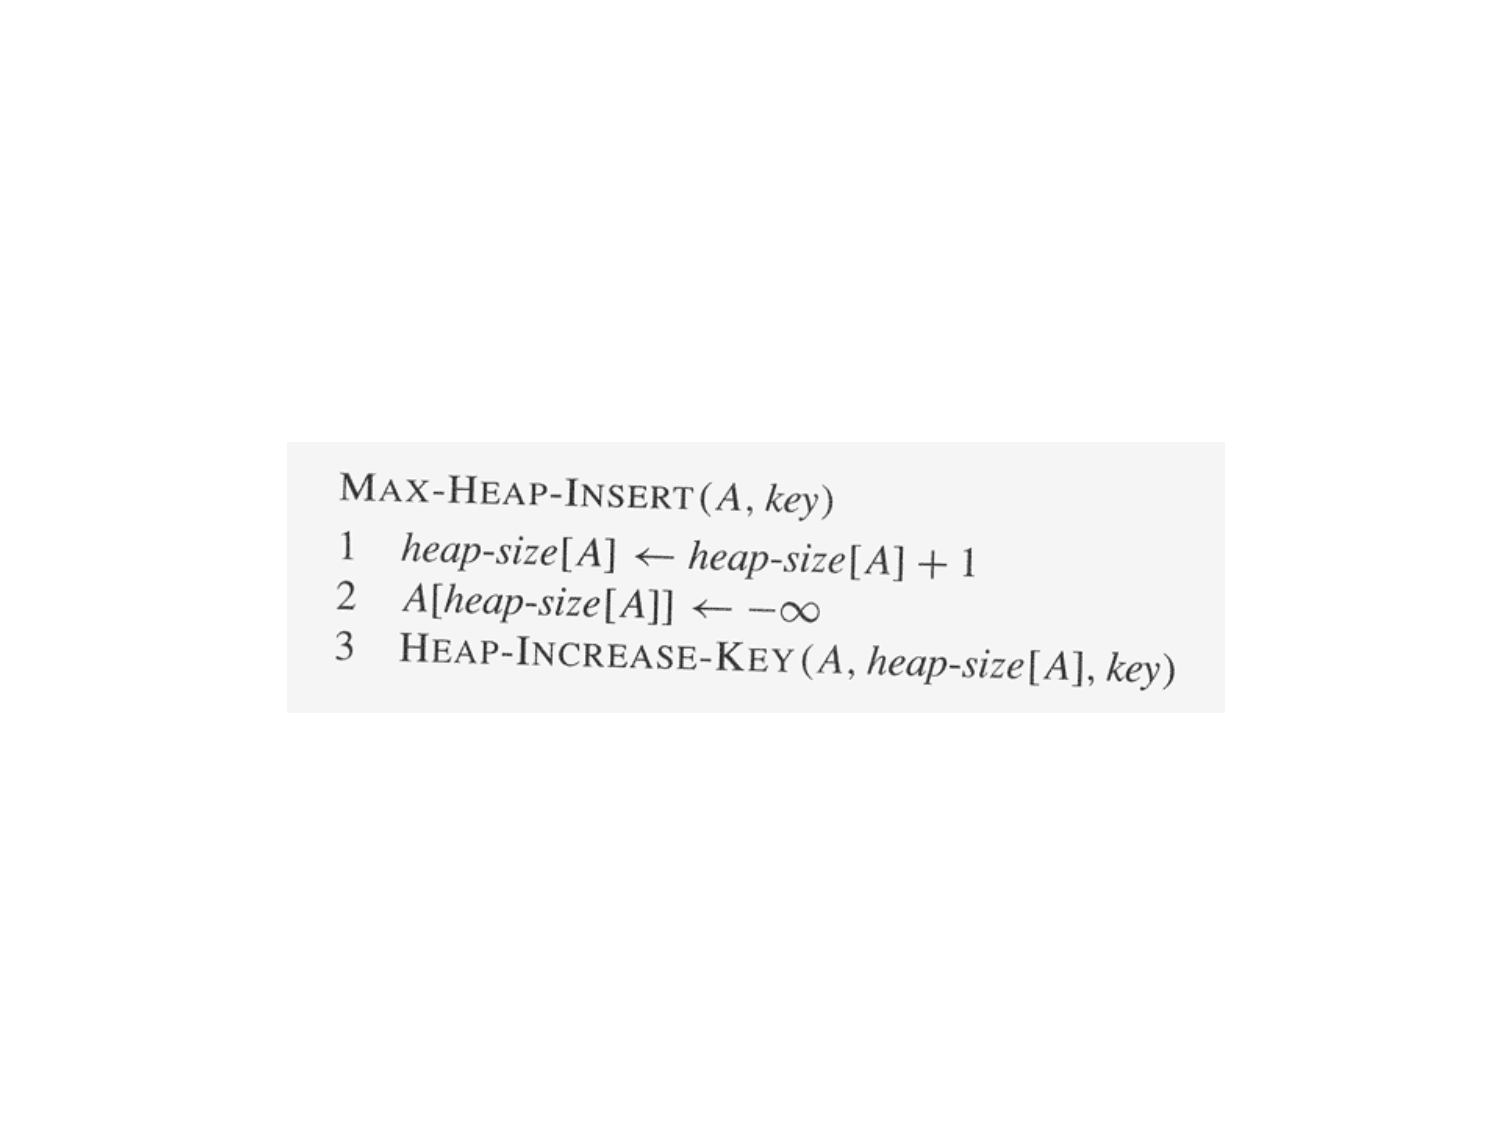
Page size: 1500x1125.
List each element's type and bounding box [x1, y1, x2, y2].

list [287, 441, 1226, 713]
